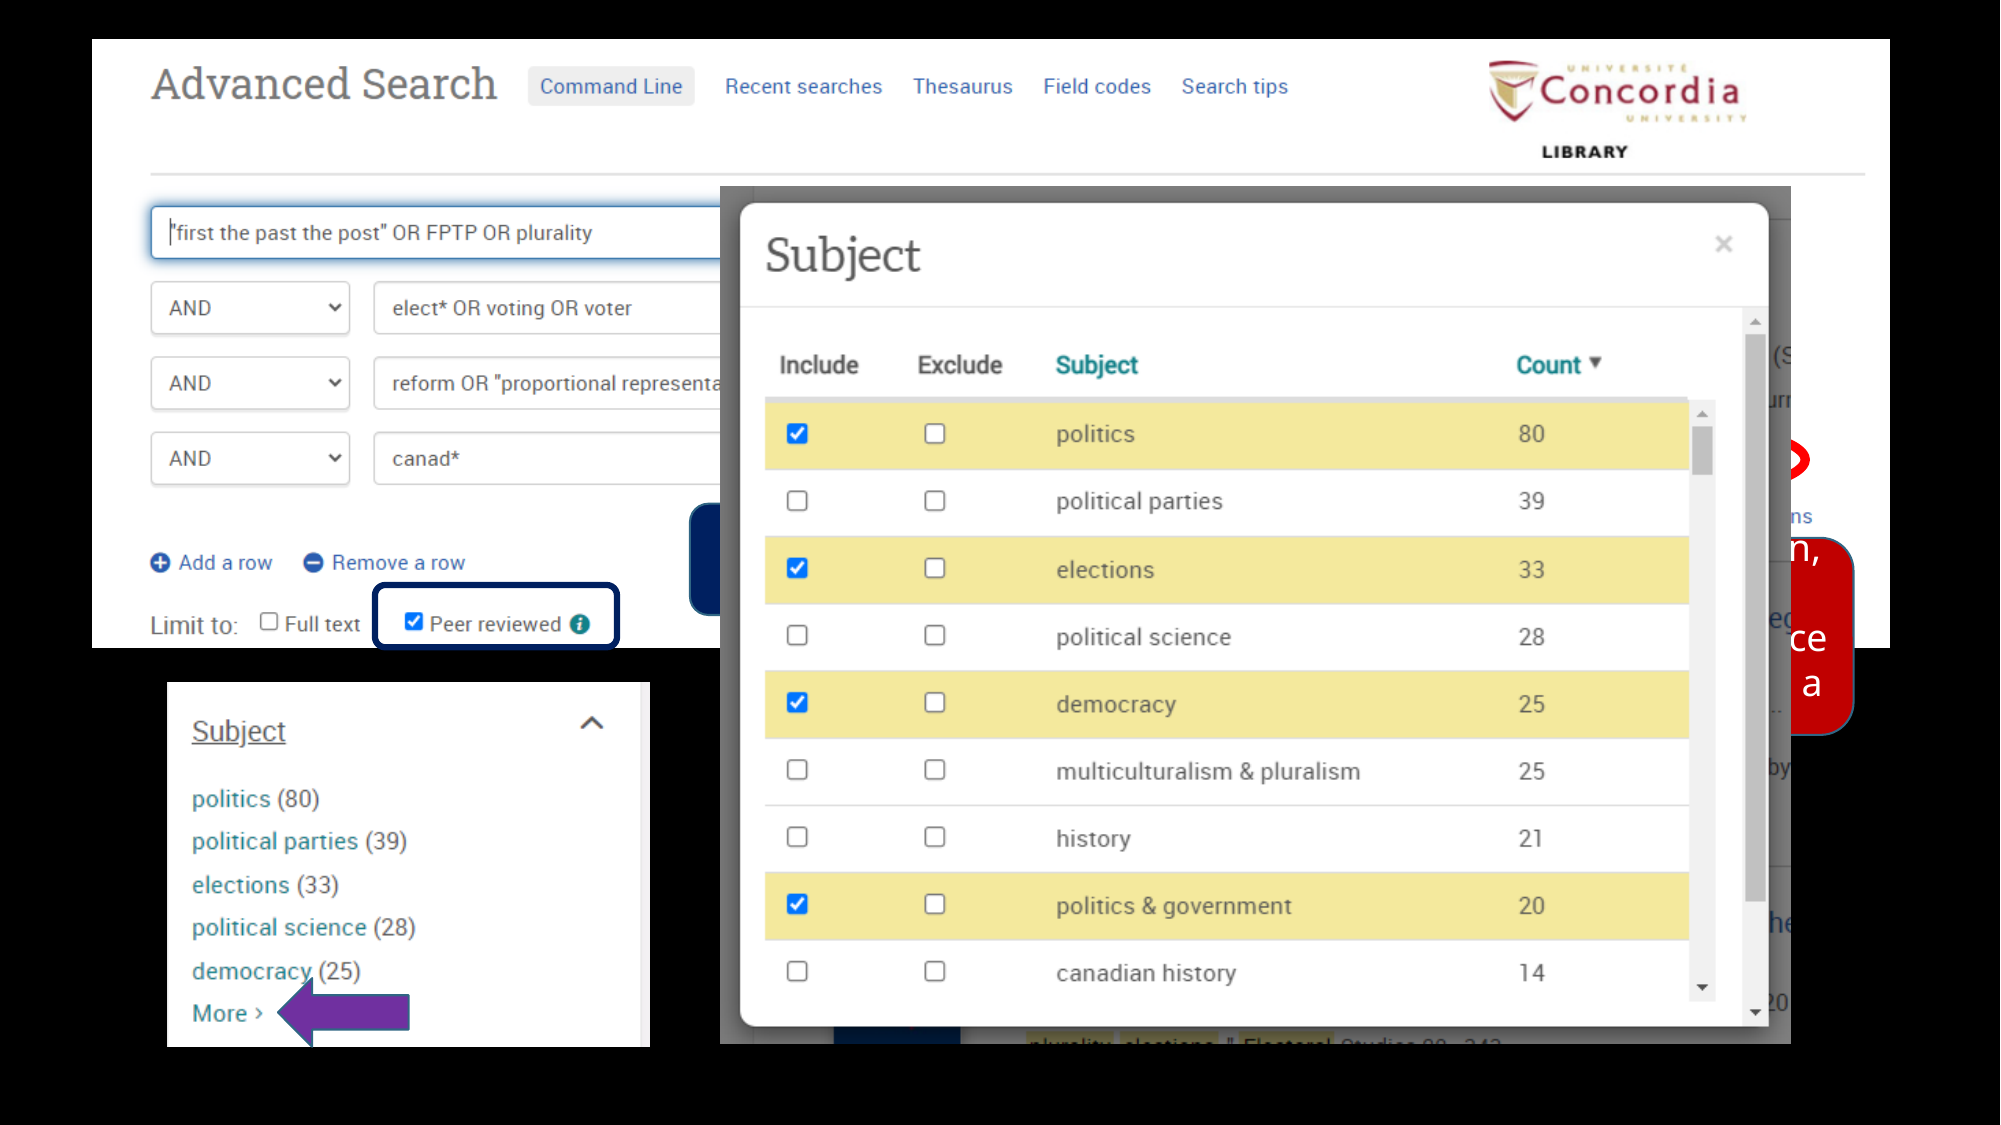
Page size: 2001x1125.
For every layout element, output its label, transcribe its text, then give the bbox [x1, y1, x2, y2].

picture [92, 38, 1891, 1045]
text_box Choose Location, to search for Canada as a place rather than just a keyword [1791, 648, 1855, 736]
picture [166, 682, 651, 1047]
